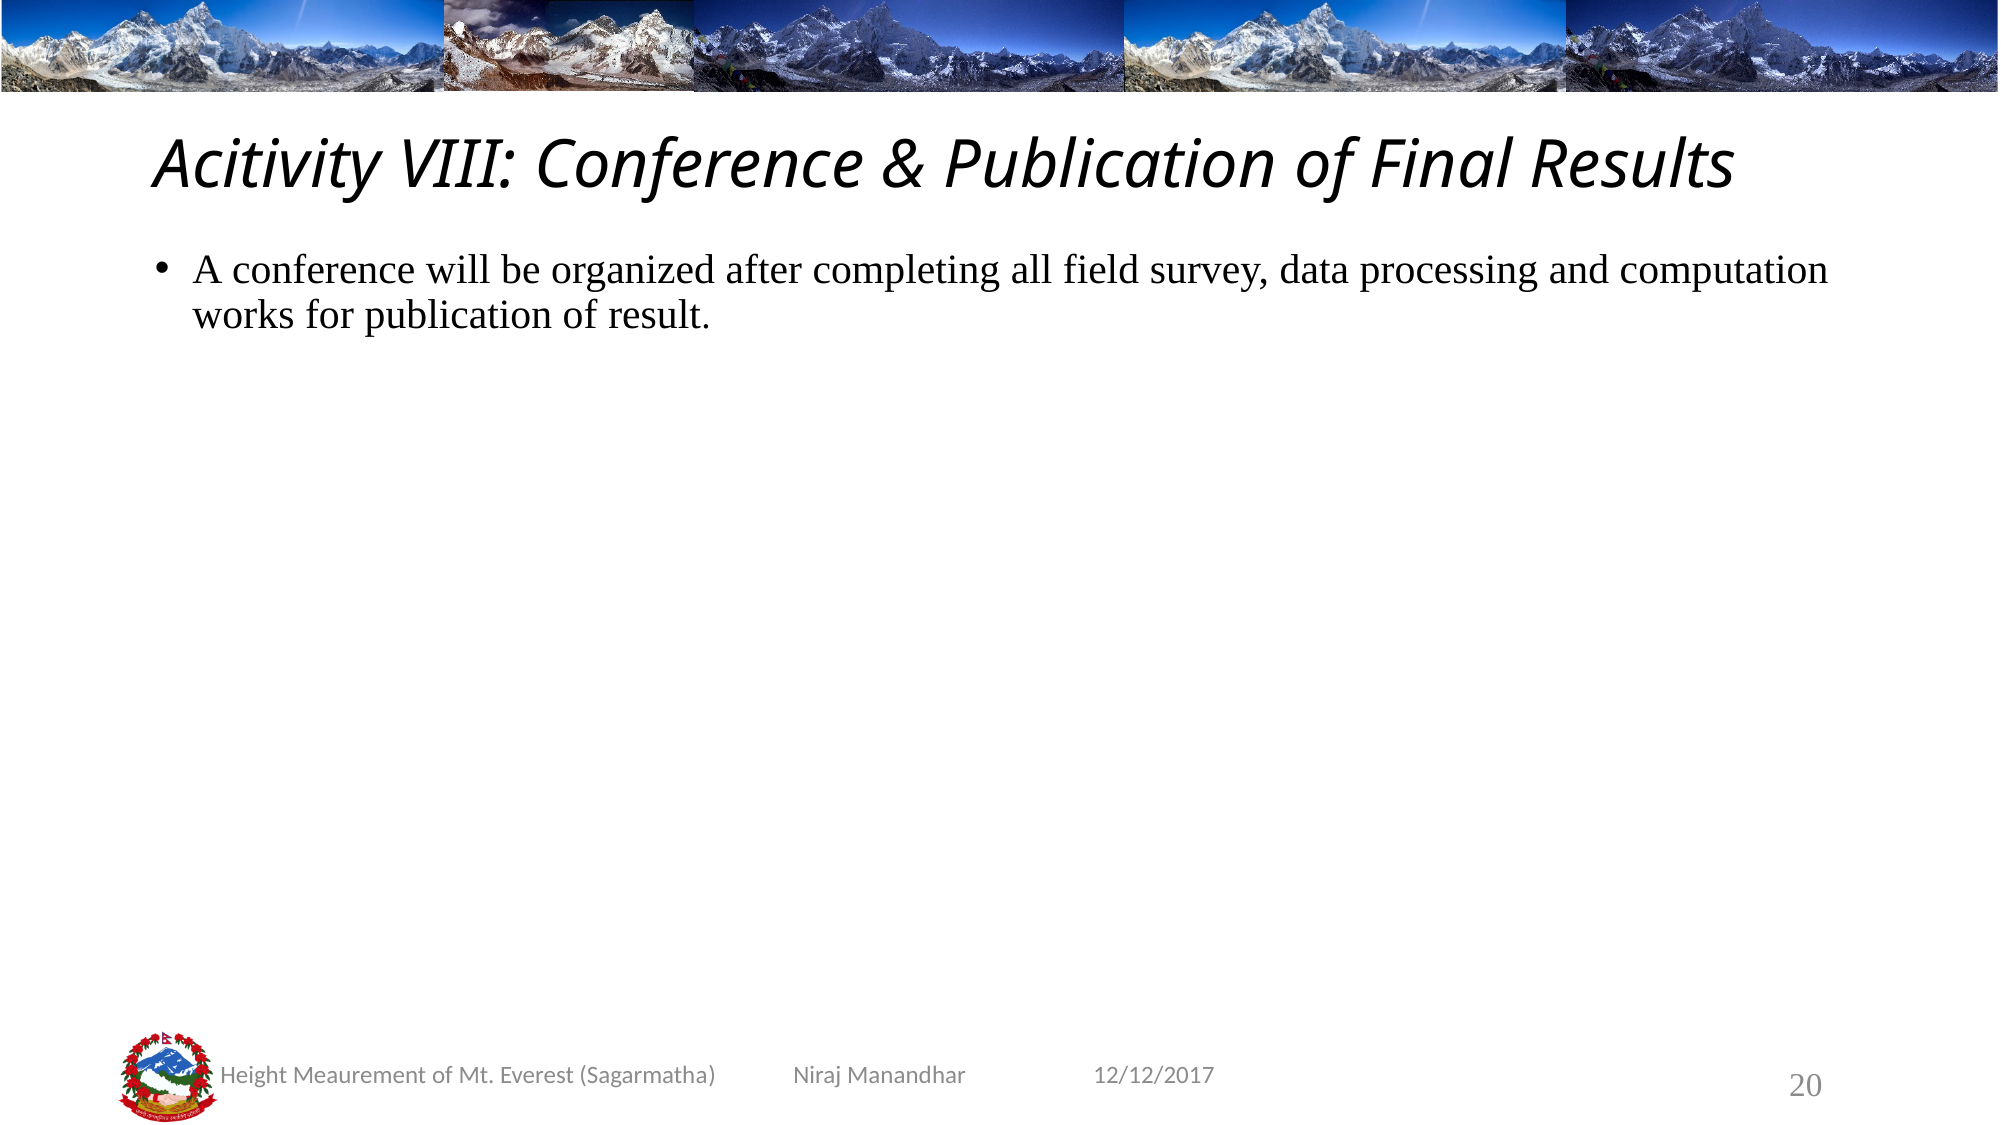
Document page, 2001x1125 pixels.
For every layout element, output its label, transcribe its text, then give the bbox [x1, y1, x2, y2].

list A conference will be organized after completing all field survey, data processing and computation works for publication of result. [139, 239, 1860, 1013]
picture [116, 1030, 219, 1123]
picture [1, 0, 1998, 92]
title Acitivity VIII: Conference & Publication of Final Results [139, 102, 1860, 229]
slide_number 20 [1709, 1053, 1838, 1114]
